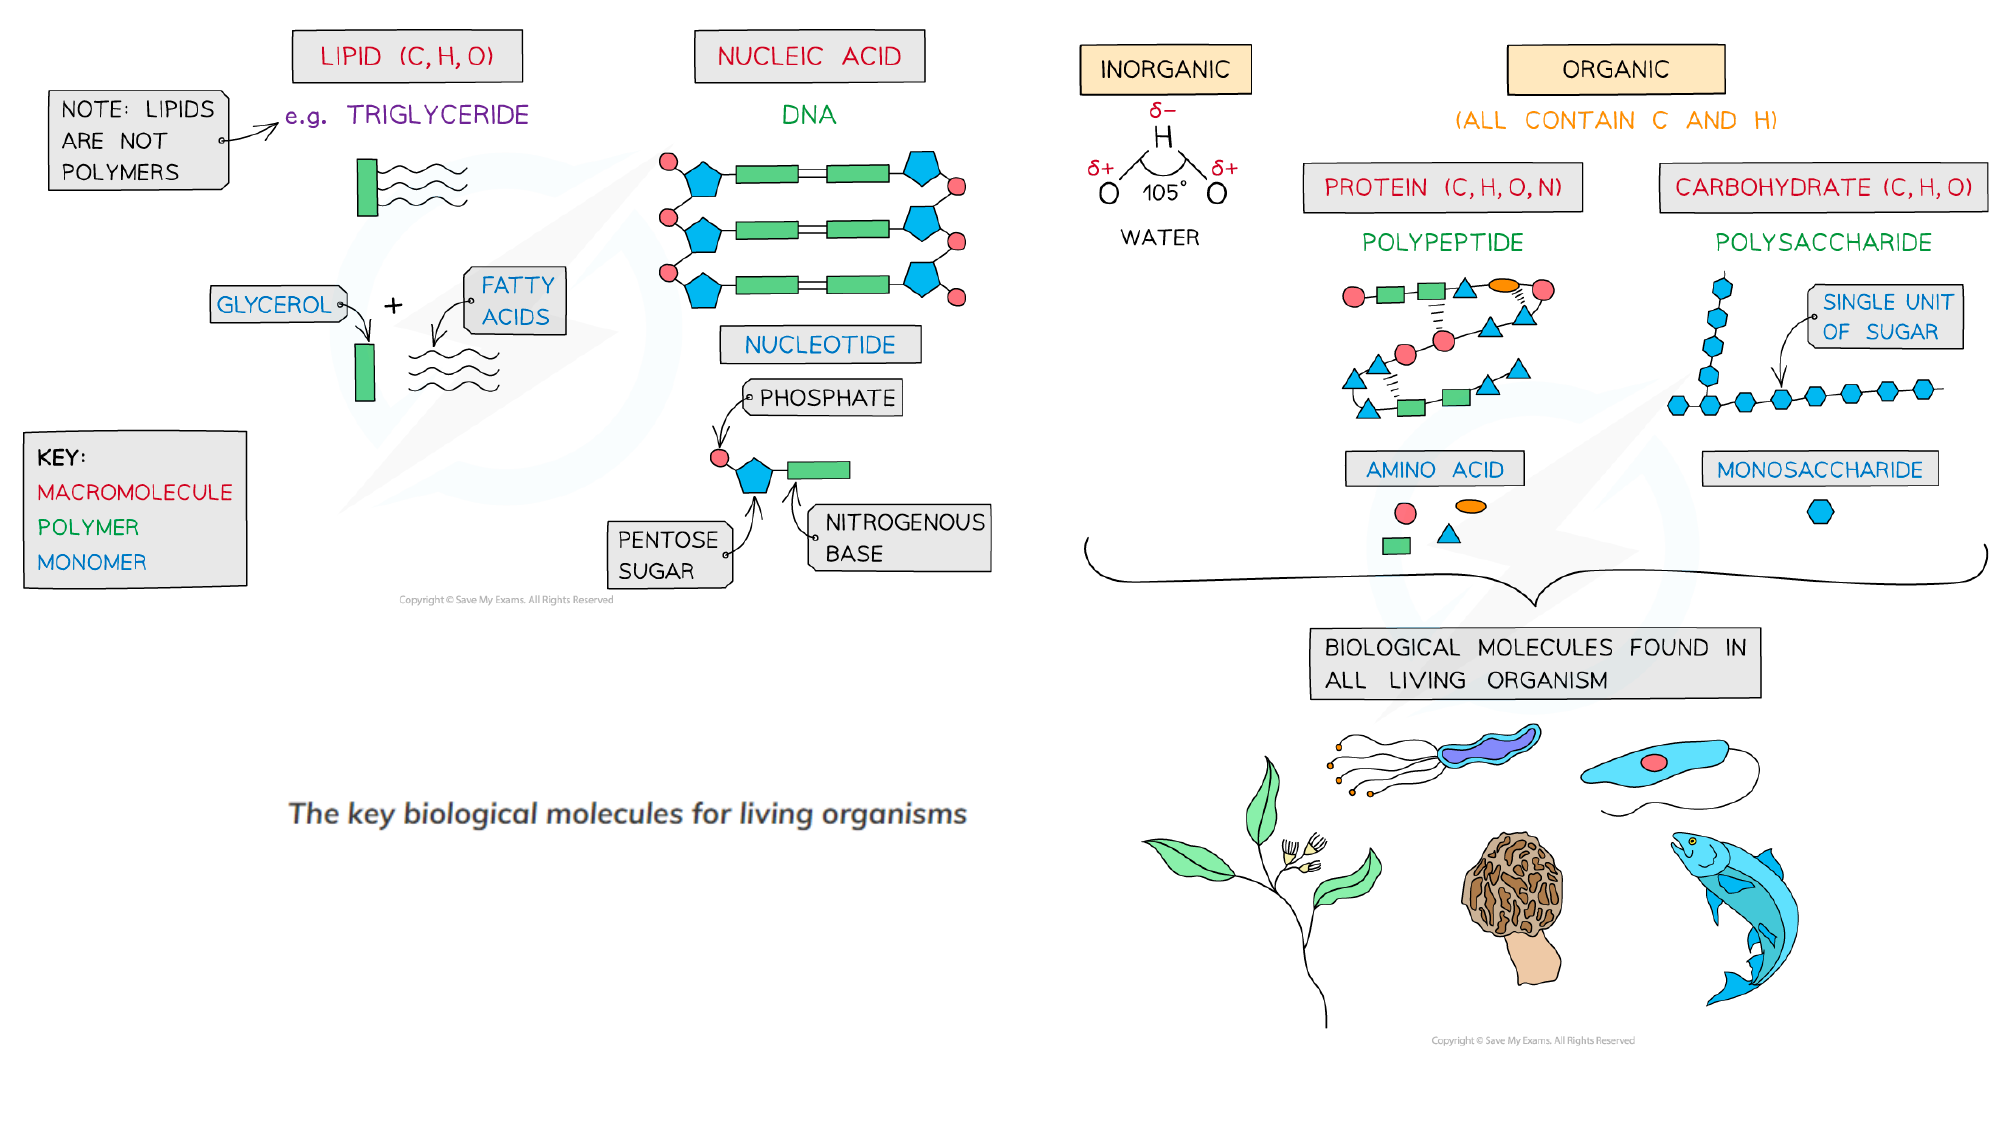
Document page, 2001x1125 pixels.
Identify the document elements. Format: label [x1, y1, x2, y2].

picture [12, 20, 1000, 611]
picture [1066, 34, 2000, 1051]
picture [267, 764, 1000, 854]
